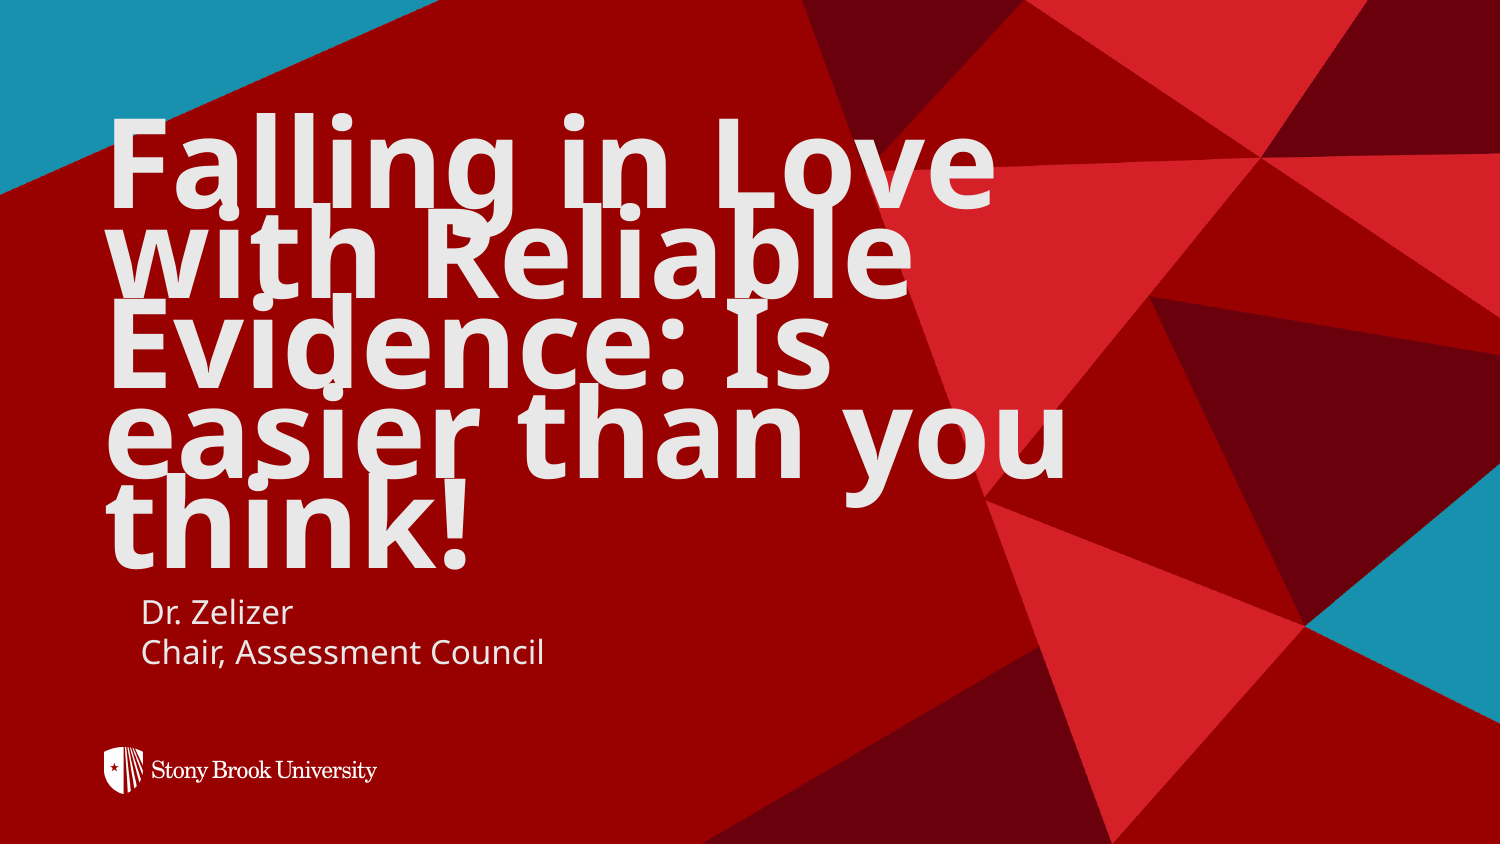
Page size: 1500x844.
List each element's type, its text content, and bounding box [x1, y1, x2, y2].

picture [0, 0, 1500, 844]
subtitle Dr. Zelizer Chair, Assessment Council [103, 586, 1229, 672]
title Falling in Love with Reliable Evidence: Is easier than you think! [103, 292, 1179, 586]
